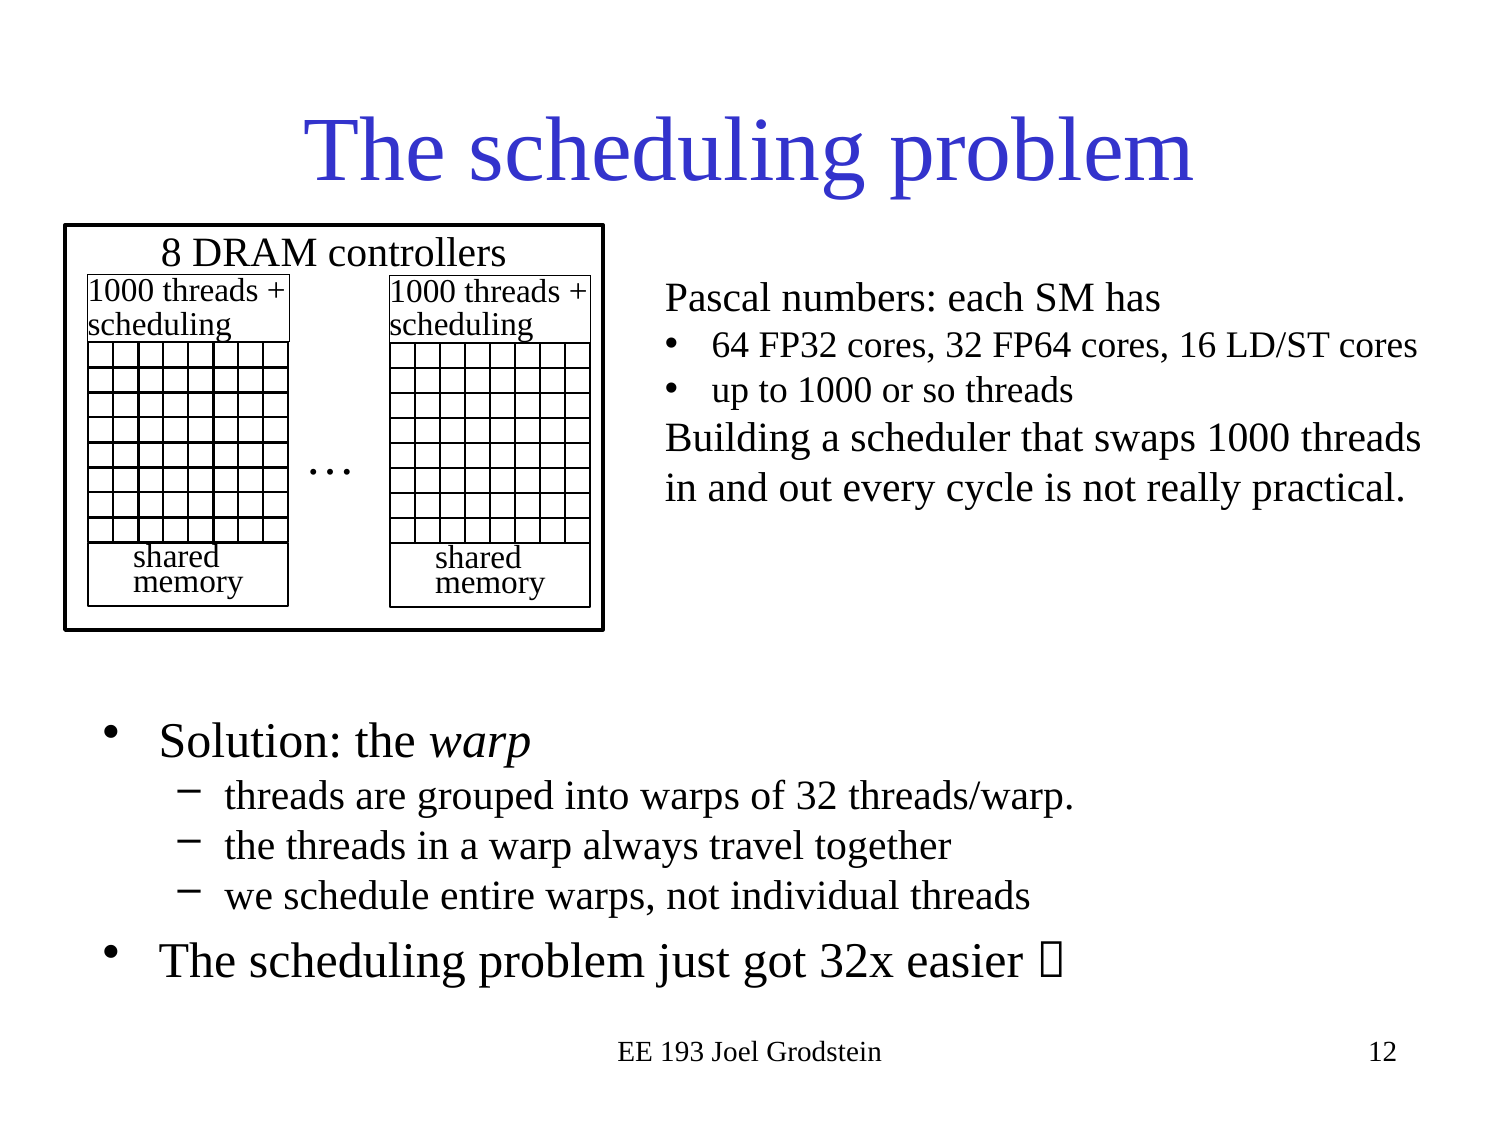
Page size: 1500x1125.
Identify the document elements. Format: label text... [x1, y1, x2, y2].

list Solution: the warp threads are grouped into warps of 32 threads/warp. the threads in a warp always travel together we schedule entire warps, not individual threads The scheduling problem just got 32x easier  [87, 699, 1475, 940]
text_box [389, 275, 592, 608]
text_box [87, 274, 290, 607]
text_box Pascal numbers: each SM has 64 FP32 cores, 32 FP64 cores, 16 LD/ST cores up to 1000 or so threads Building a scheduler that swaps 1000 threads in and out every cycle is not really practical. [649, 262, 1475, 518]
footer EE 193 Joel Grodstein [512, 1024, 988, 1101]
title The scheduling problem [112, 50, 1388, 238]
text_box 8 DRAM controllers [65, 224, 603, 630]
text_box … [293, 417, 378, 492]
